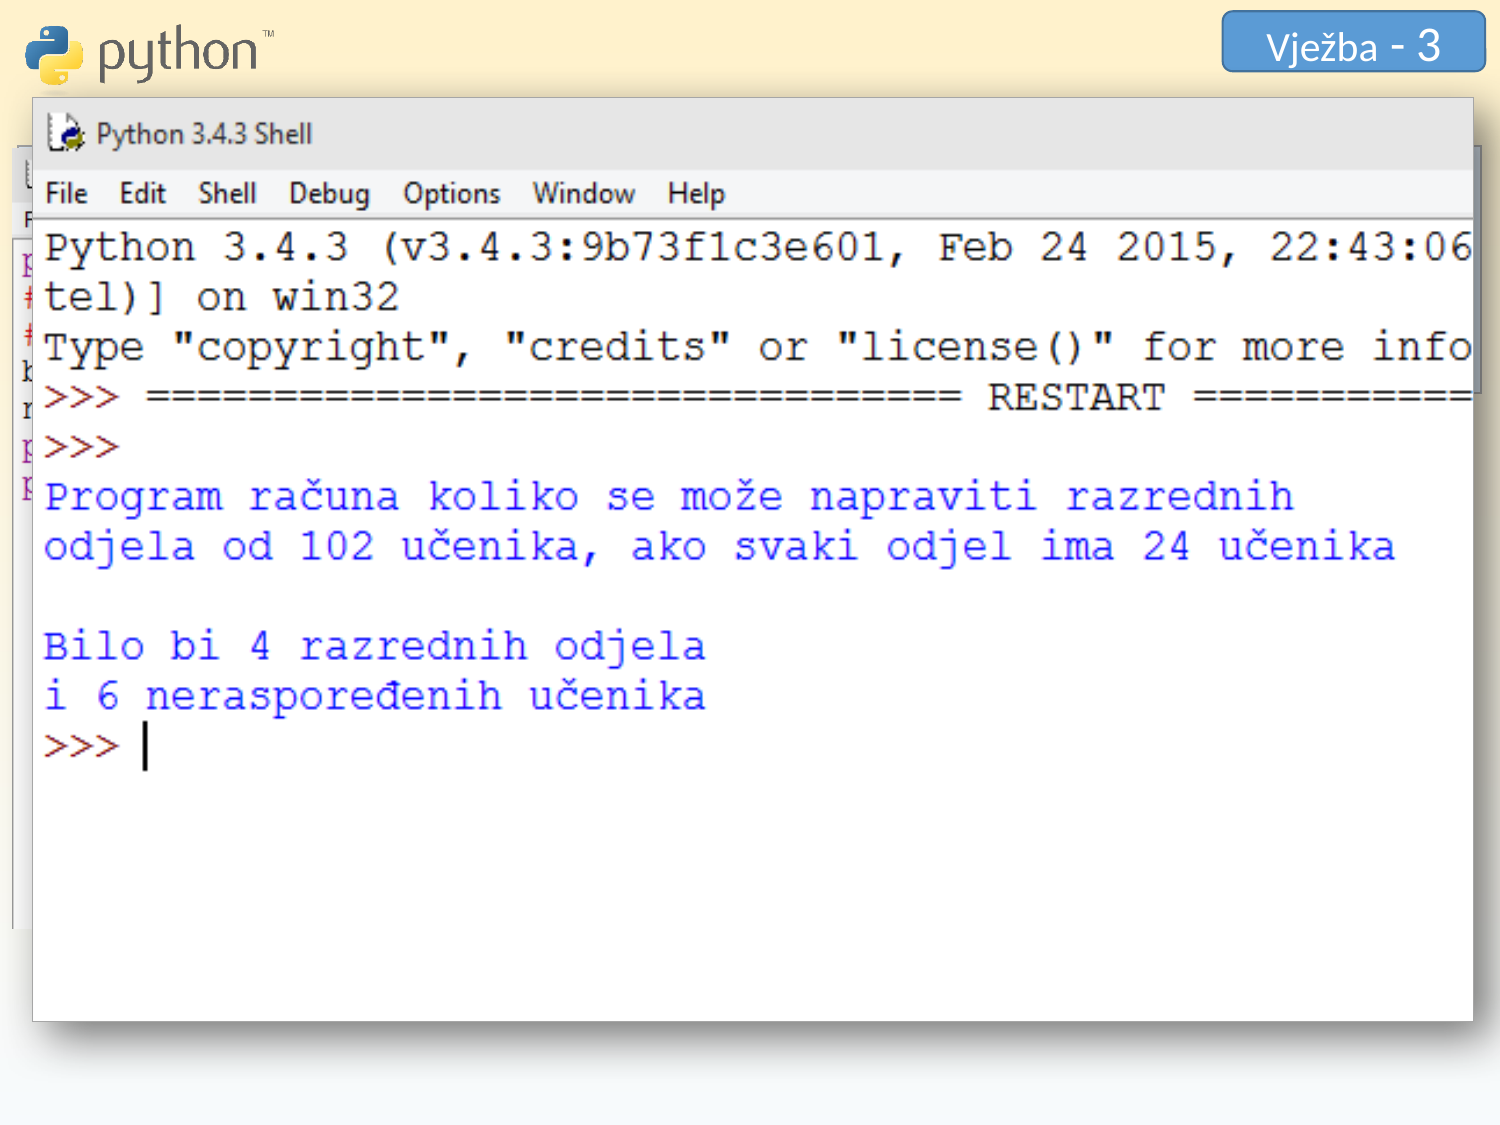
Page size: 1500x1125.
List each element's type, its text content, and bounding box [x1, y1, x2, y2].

picture [12, 22, 1474, 1022]
text_box Vježba - 3 [1221, 10, 1487, 73]
